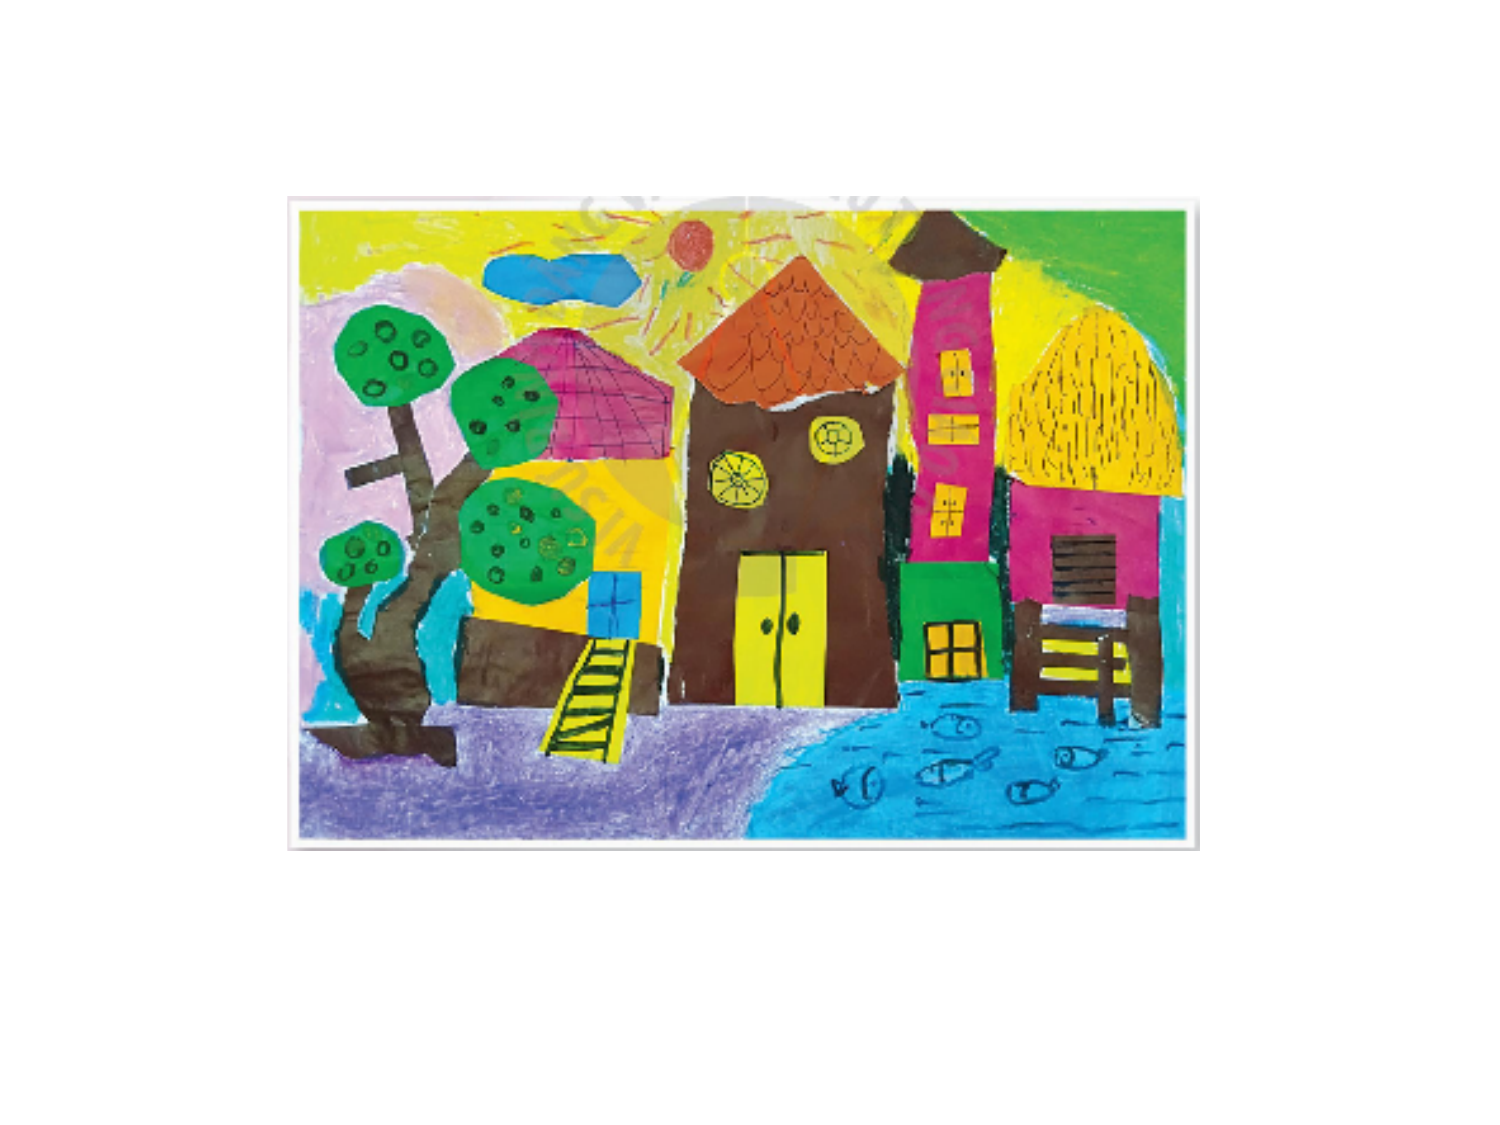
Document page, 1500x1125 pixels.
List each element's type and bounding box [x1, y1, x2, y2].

picture [287, 196, 1201, 851]
